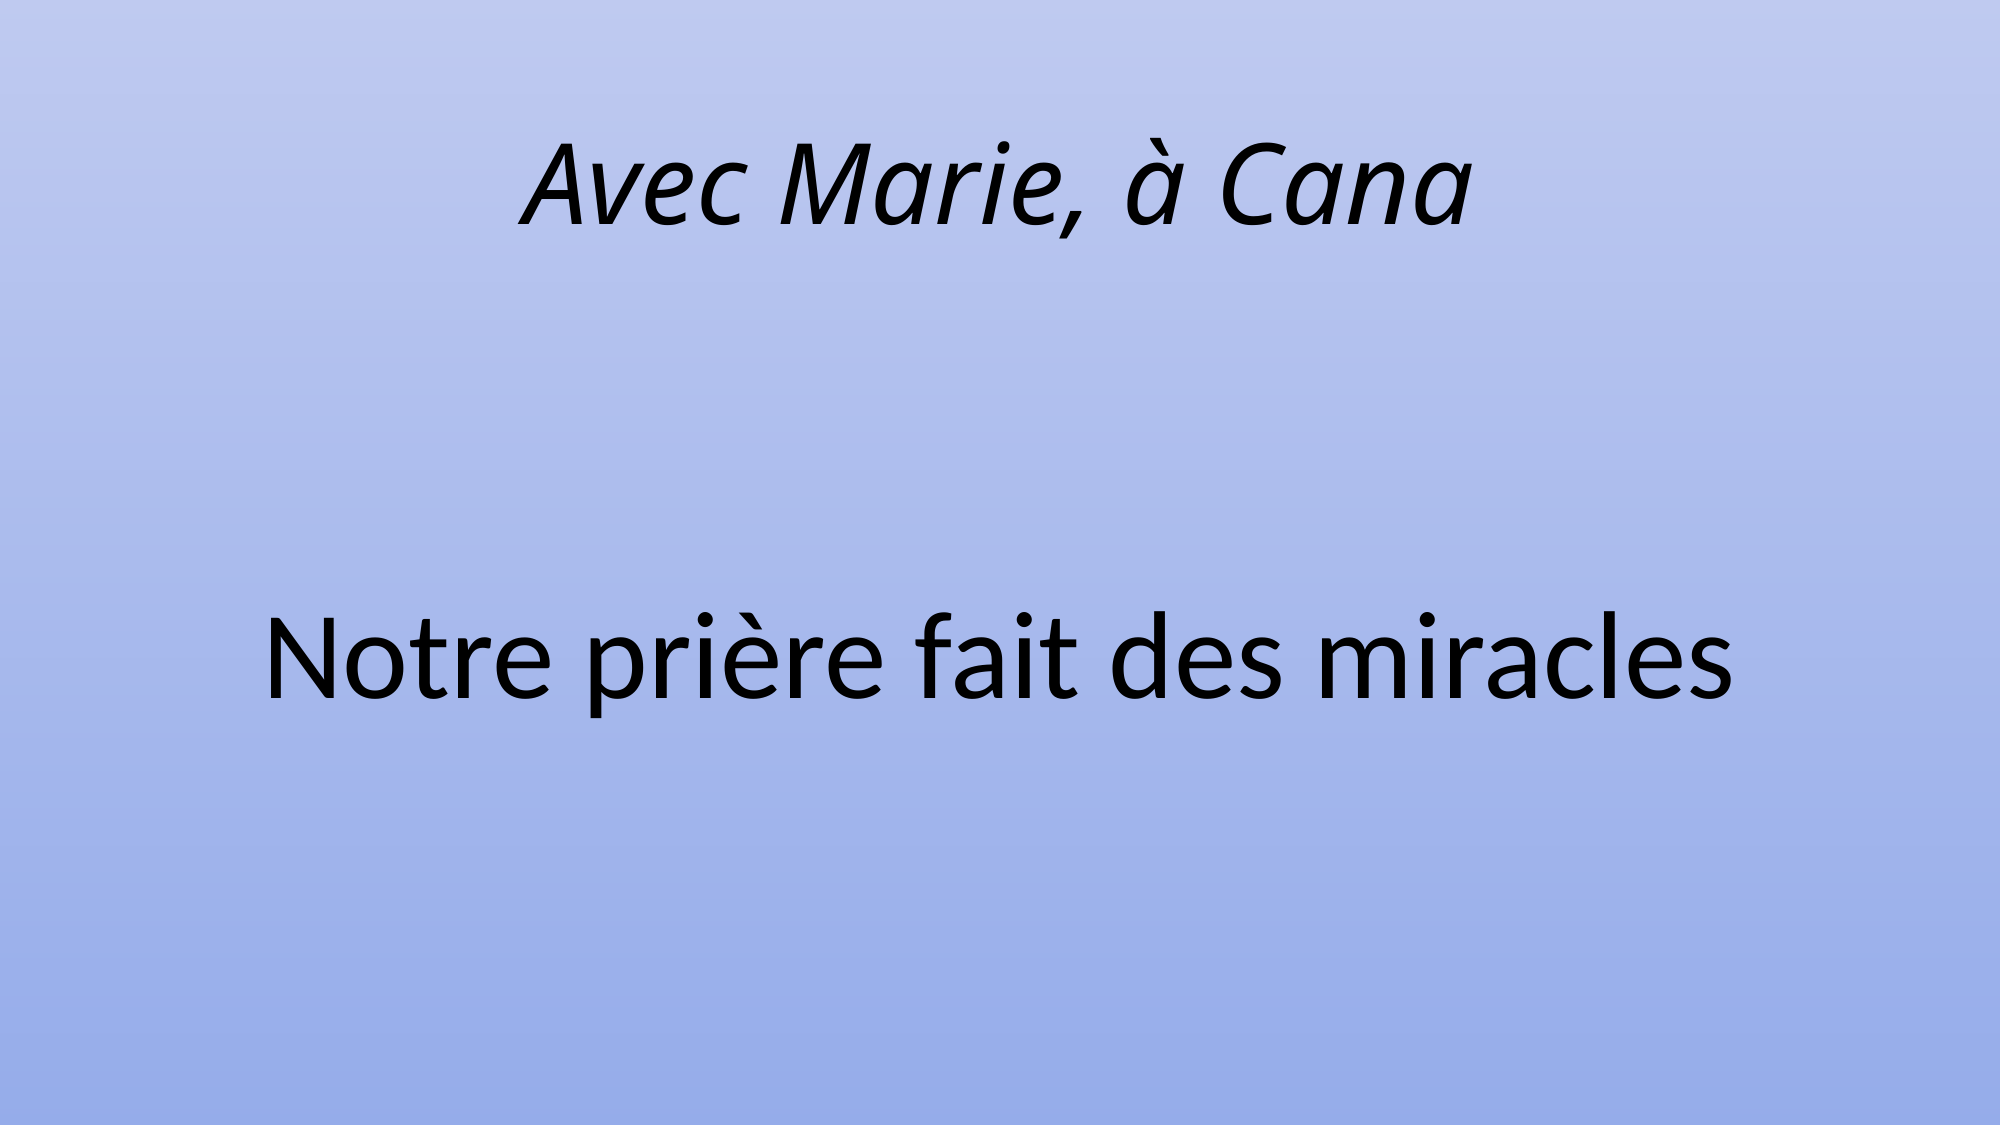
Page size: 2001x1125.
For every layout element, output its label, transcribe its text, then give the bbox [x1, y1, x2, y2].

text_box [0, 0, 2000, 1125]
text_box Avec Marie, à Cana [509, 104, 1491, 255]
text_box Notre prière fait des miracles [247, 566, 1753, 732]
